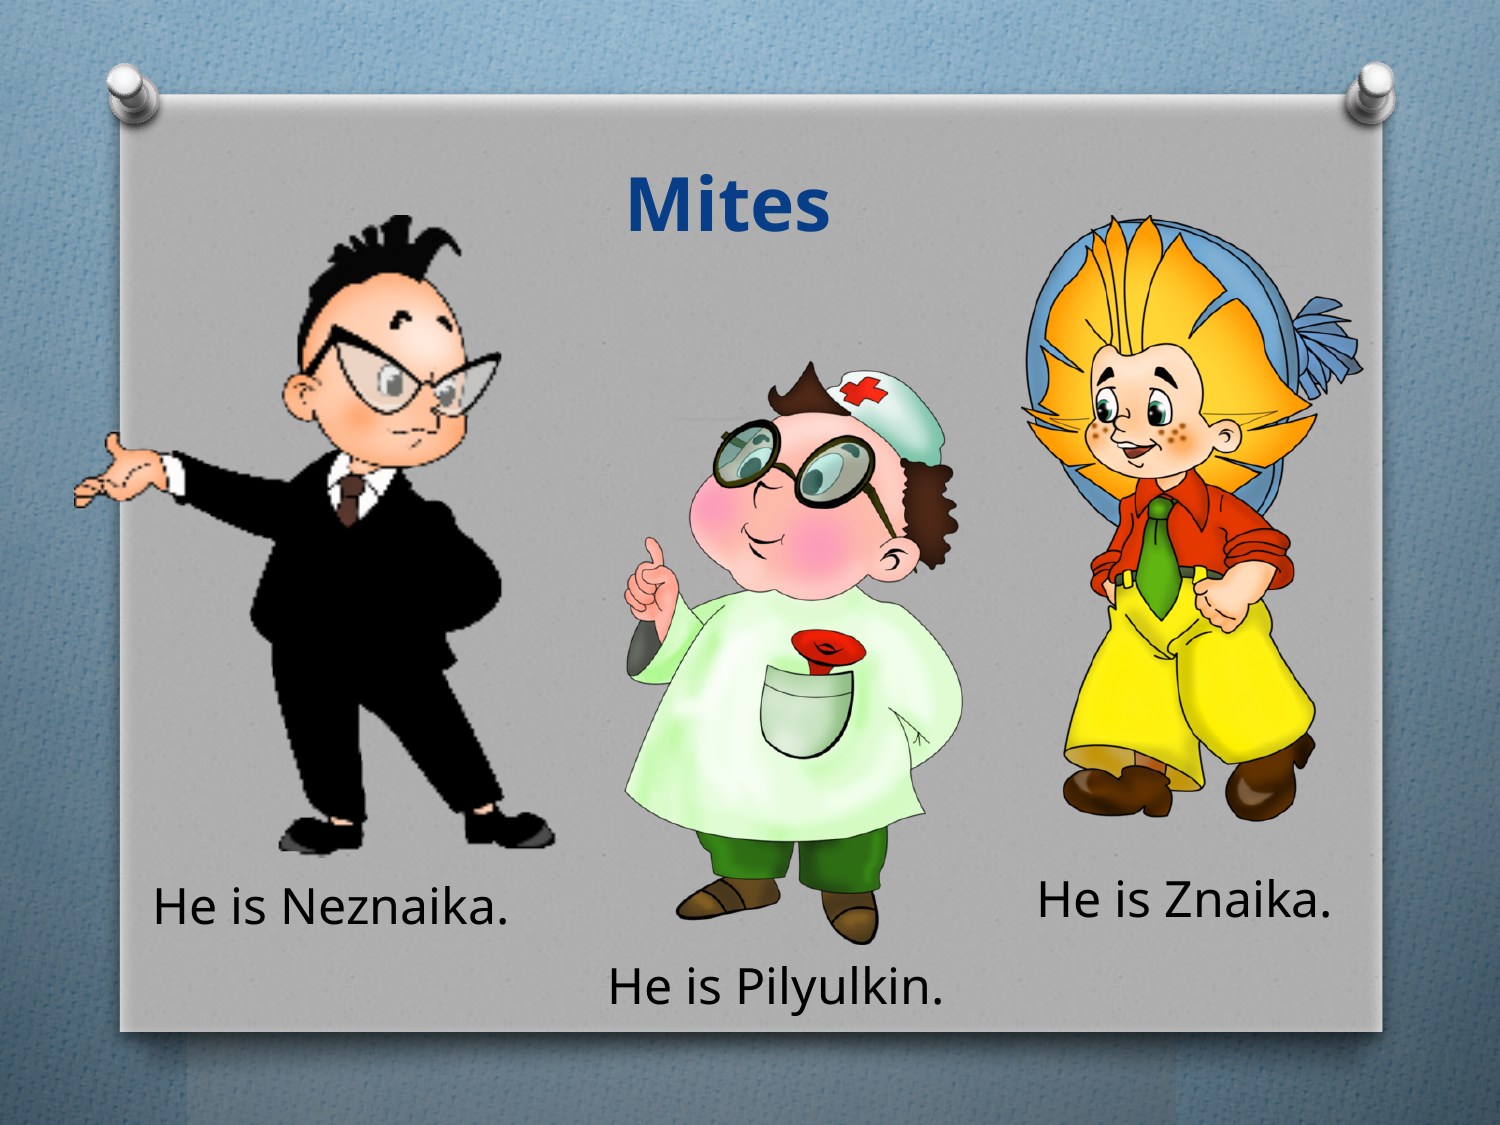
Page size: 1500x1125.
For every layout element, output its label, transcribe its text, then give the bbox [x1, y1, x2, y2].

text_box He is Pilyulkin. [592, 947, 1022, 1023]
picture [73, 214, 560, 859]
text_box Mites [454, 148, 1022, 254]
text_box He is Znaika. [1021, 859, 1365, 935]
text_box He is Neznaika. [137, 868, 559, 942]
picture [1020, 214, 1366, 827]
picture [75, 29, 198, 153]
picture [1317, 35, 1439, 156]
picture [621, 360, 967, 945]
